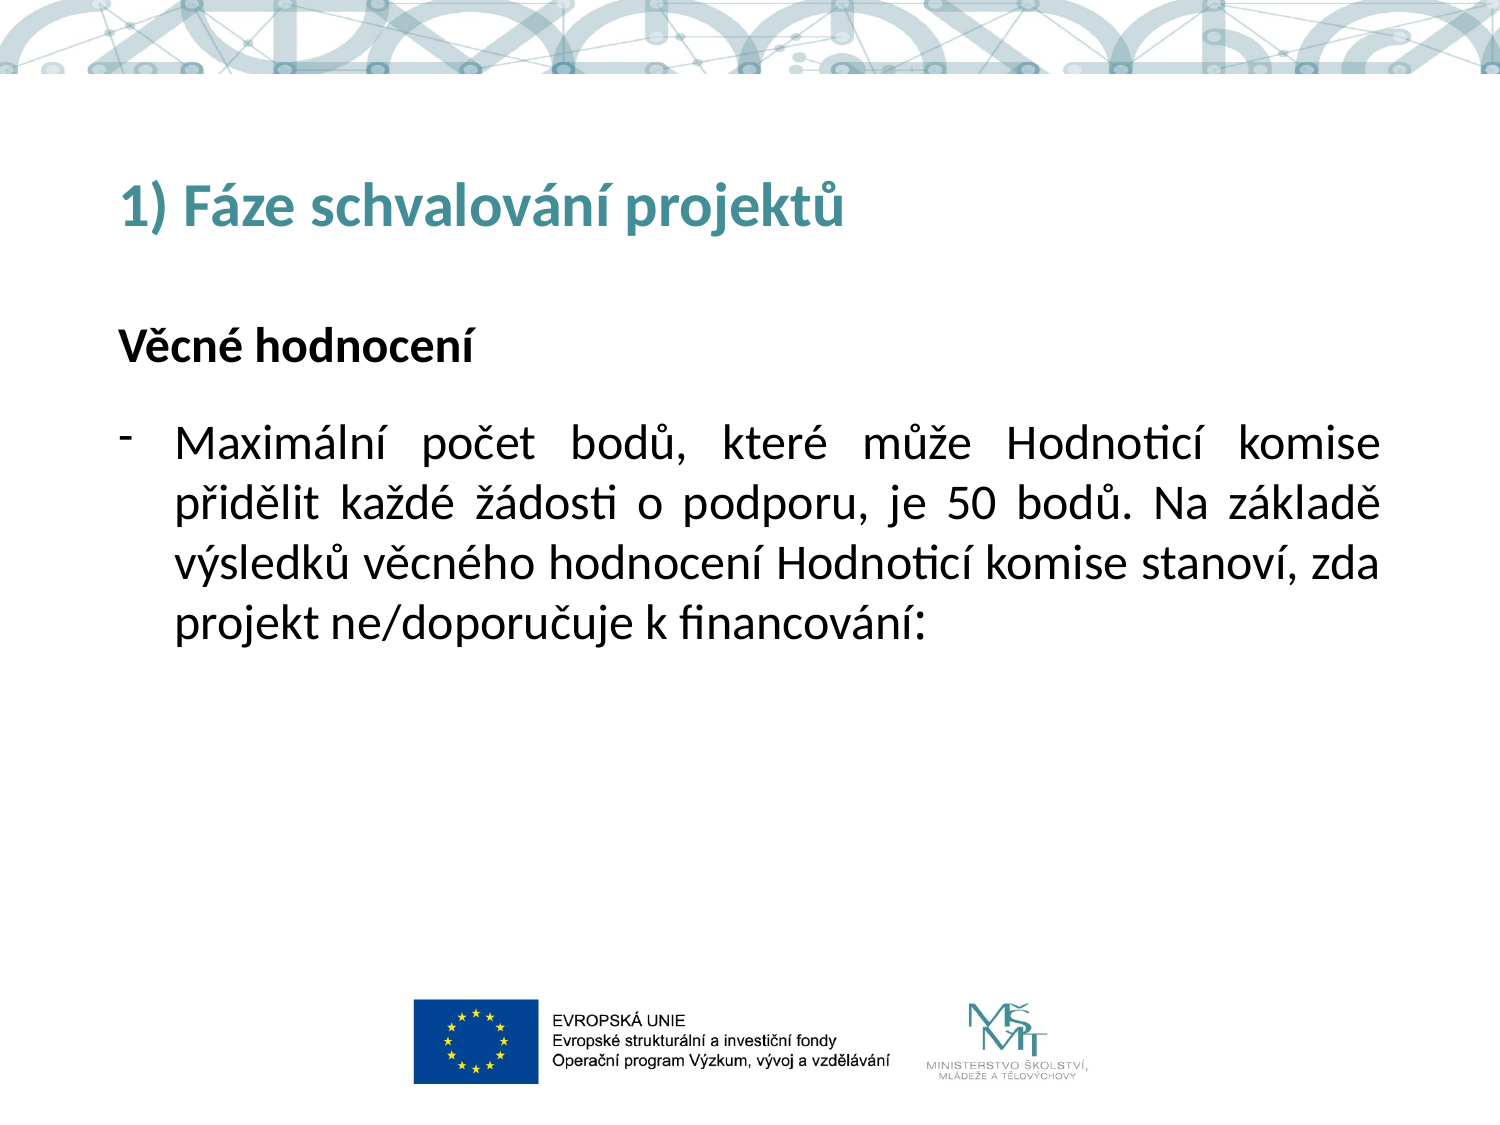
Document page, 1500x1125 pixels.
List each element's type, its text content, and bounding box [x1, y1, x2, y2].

title 1) Fáze schvalování projektů [103, 132, 1397, 280]
picture [371, 957, 1129, 1125]
picture [0, 0, 1500, 74]
list Věcné hodnocení Maximální počet bodů, které může Hodnoticí komise přidělit každé žádosti o podporu, je 50 bodů. Na základě výsledků věcného hodnocení Hodnoticí komise stanoví, zda projekt ne/doporučuje k financování: [103, 305, 1397, 937]
